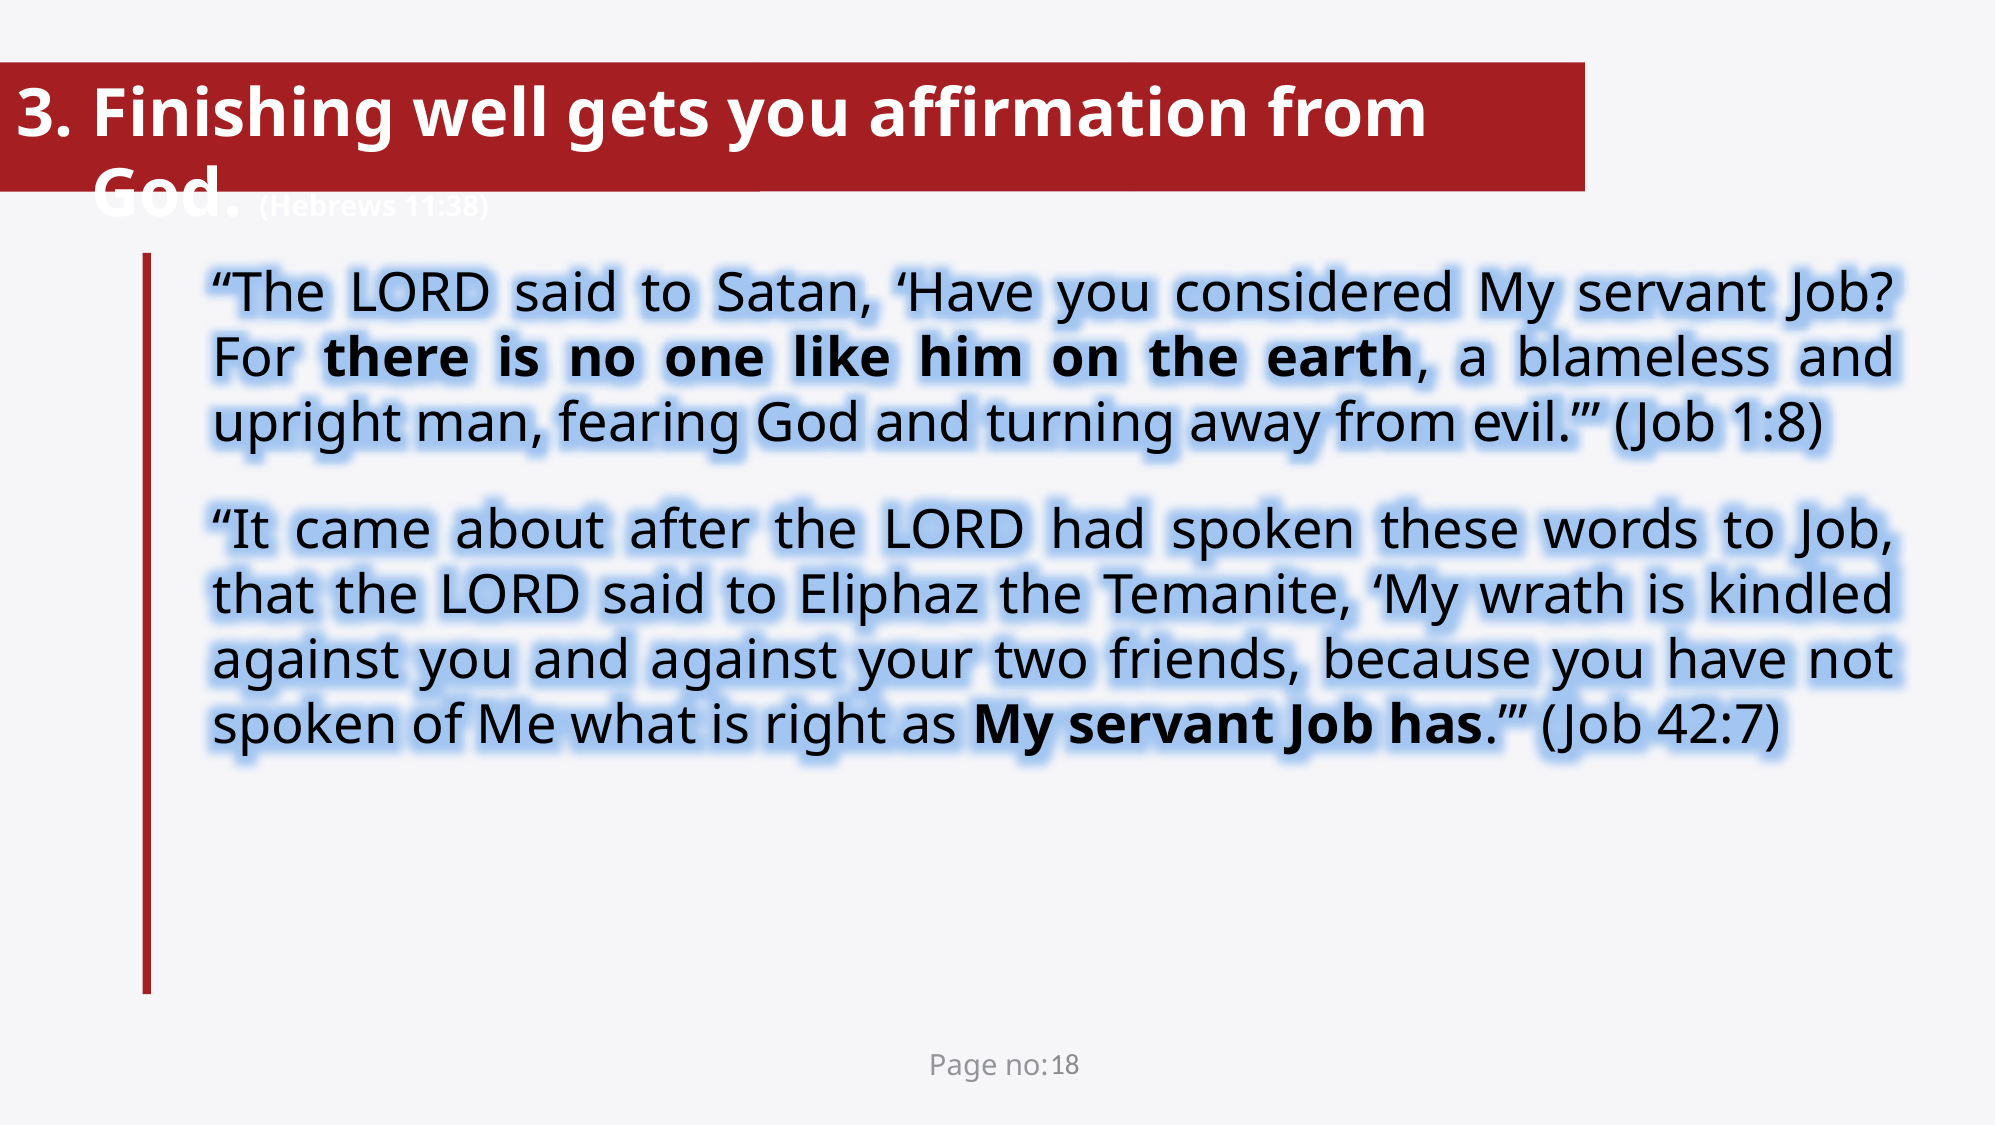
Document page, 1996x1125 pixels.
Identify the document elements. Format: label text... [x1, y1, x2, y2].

text_box “It came about after the Lord had spoken these words to Job, that the Lord said to Eliphaz the Temanite, ‘My wrath is kindled against you and against your two friends, because you have not spoken of Me what is right as My servant Job has.’” (Job 42:7) [198, 487, 1911, 762]
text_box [1, 62, 1586, 194]
text_box “The Lord said to Satan, ‘Have you considered My servant Job? For there is no one like him on the earth, a blameless and upright man, fearing God and turning away from evil.’” (Job 1:8) [198, 249, 1911, 460]
